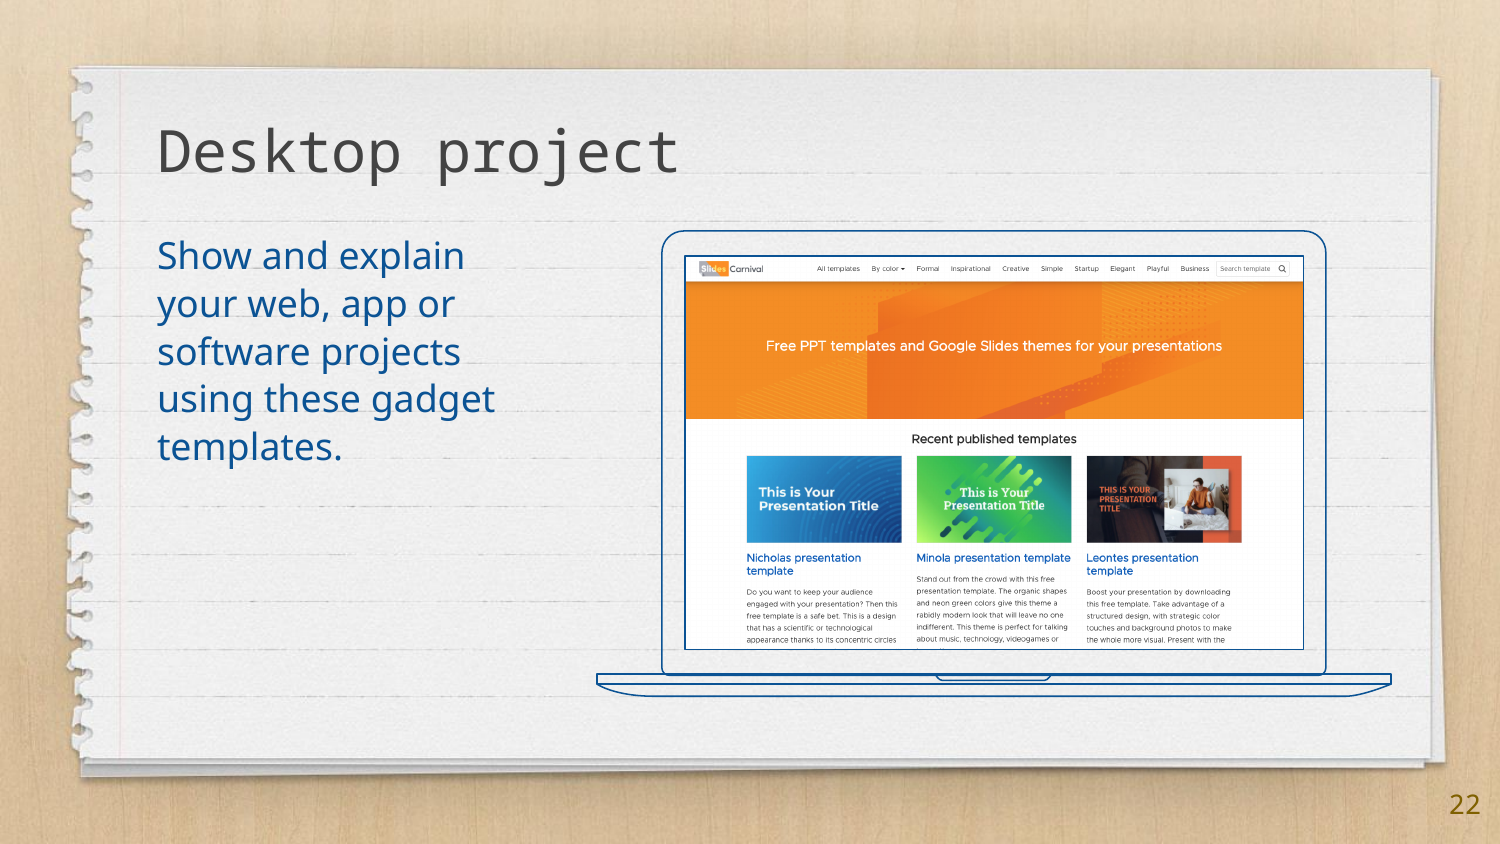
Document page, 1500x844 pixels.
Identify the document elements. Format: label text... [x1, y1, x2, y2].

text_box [596, 230, 1392, 697]
slide_number ‹#› [1429, 767, 1500, 844]
picture [0, 0, 1500, 844]
title Desktop project [142, 58, 795, 200]
list Show and explain your web, app or software projects using these gadget templates. [142, 214, 553, 717]
